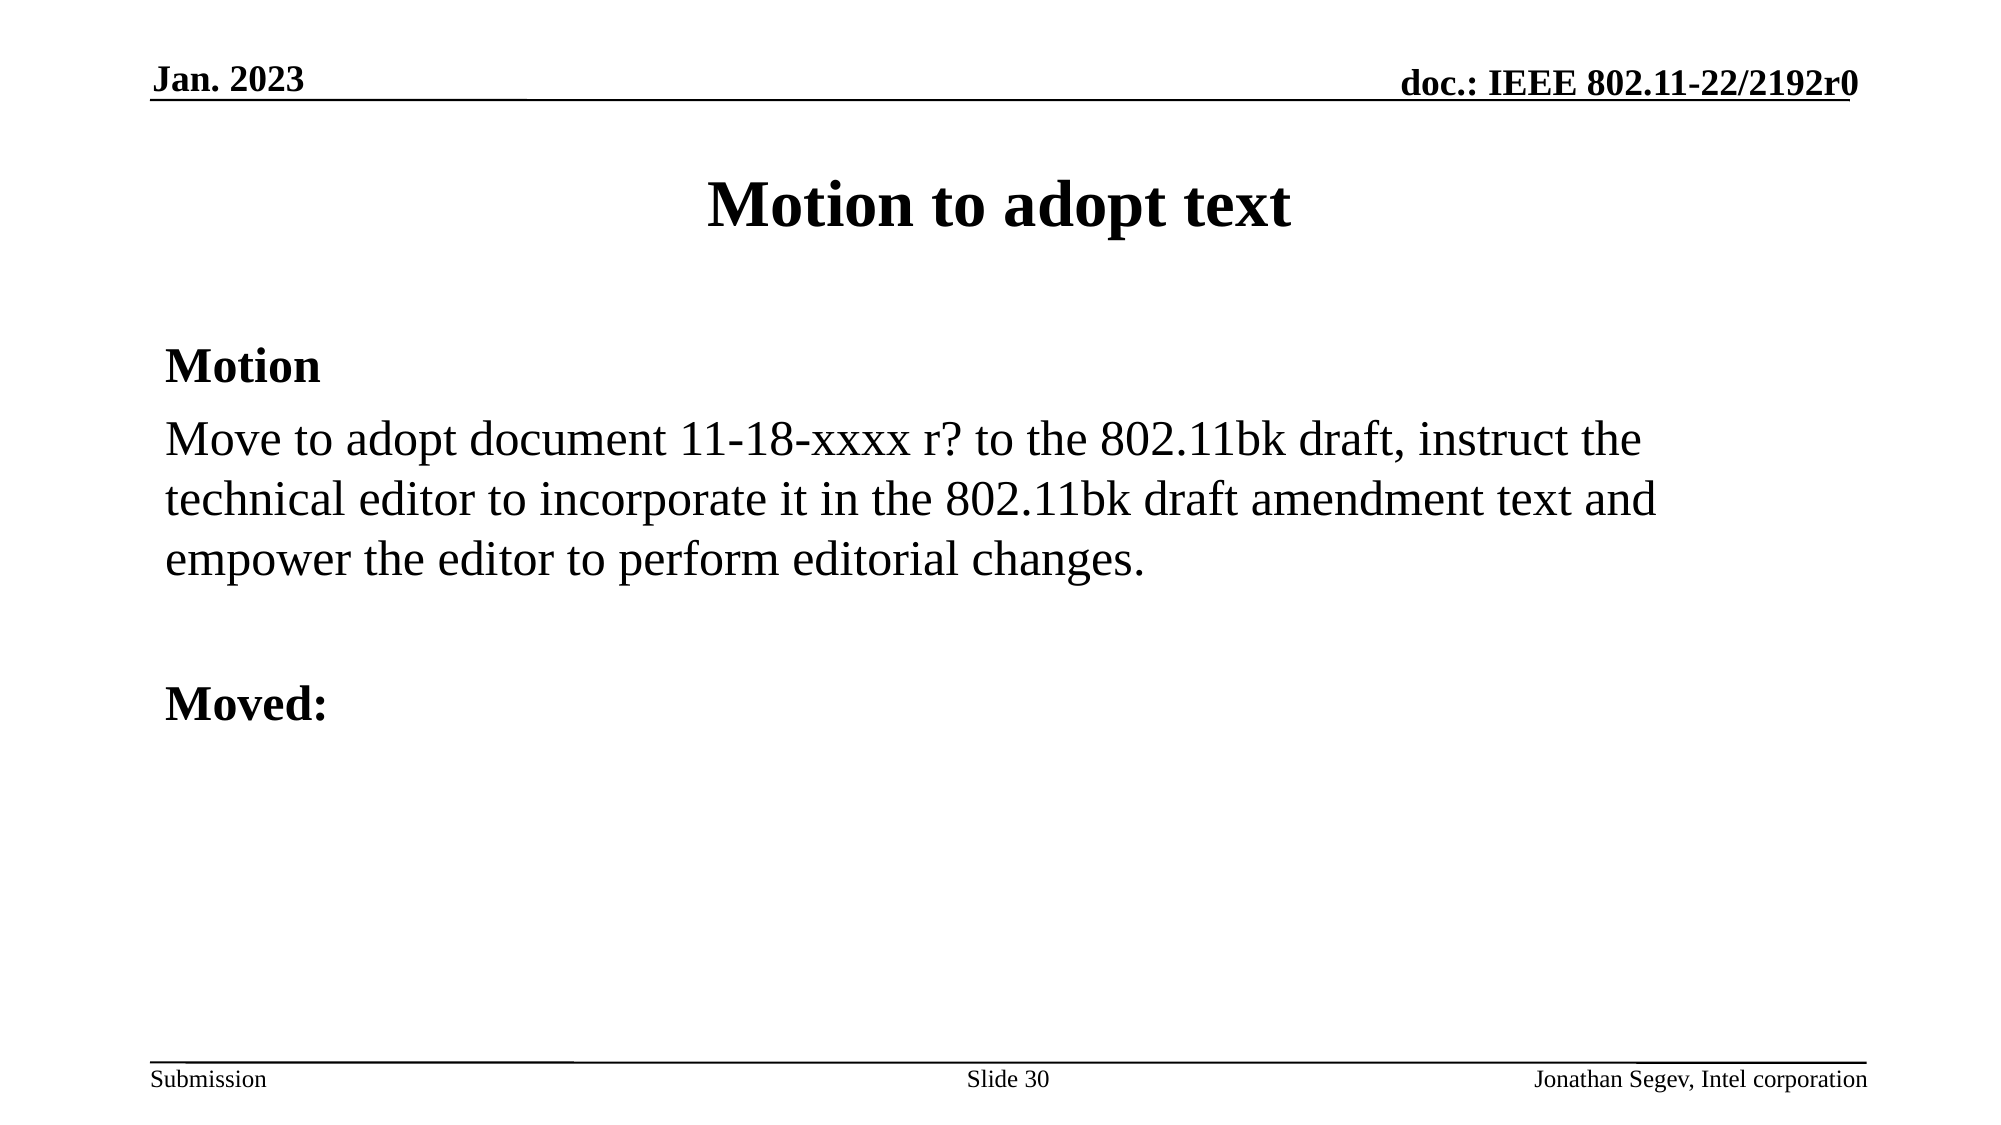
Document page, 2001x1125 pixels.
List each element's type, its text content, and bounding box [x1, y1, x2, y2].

title Motion to adopt text [149, 112, 1850, 288]
slide_number Slide 30 [950, 1061, 1067, 1123]
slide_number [152, 54, 563, 100]
list Motion Move to adopt document 11-18-xxxx r? to the 802.11bk draft, instruct the technical editor to incorporate it in the 802.11bk draft amendment text and empower the editor to perform editorial changes. Moved: [149, 324, 1850, 1000]
footer Jonathan Segev, Intel corporation [1171, 1061, 1869, 1093]
